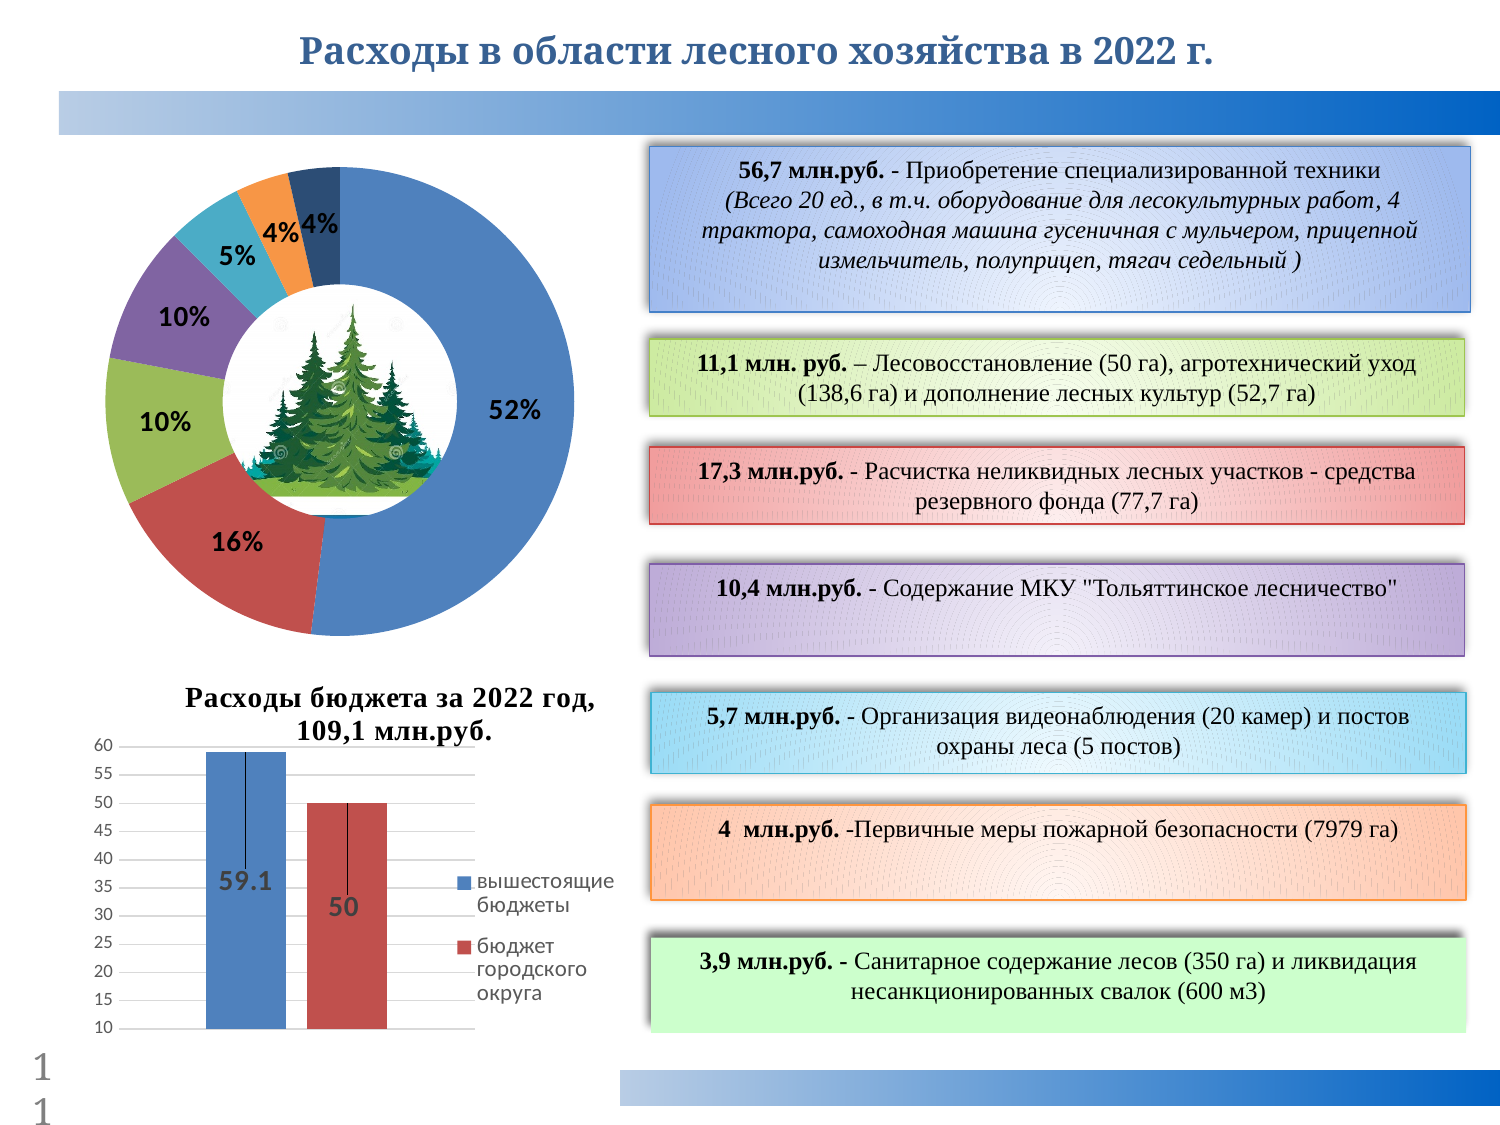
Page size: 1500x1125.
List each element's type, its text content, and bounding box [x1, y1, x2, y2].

text_box 11,1 млн. руб. – Лесовосстановление (50 га), агротехнический уход (138,6 га) и дополнение лесных культур (52,7 га) [649, 338, 1465, 417]
text_box 10,4 млн.руб. - Содержание МКУ "Тольяттинское лесничество" [649, 563, 1465, 657]
text_box 56,7 млн.руб. - Приобретение специализированной техники (Всего 20 ед., в т.ч. оборудование для лесокультурных работ, 4 трактора, самоходная машина гусеничная с мульчером, прицепной измельчитель, полуприцеп, тягач седельный ) [649, 146, 1471, 313]
text_box 4 млн.руб. -Первичные меры пожарной безопасности (7979 га) [650, 804, 1467, 901]
text_box 11 [17, 1035, 89, 1125]
text_box 5,7 млн.руб. - Организация видеонаблюдения (20 камер) и постов охраны леса (5 постов) [650, 692, 1467, 774]
text_box Расходы в области лесного хозяйства в 2022 г. [53, 19, 1471, 80]
text_box [57, 89, 1500, 137]
text_box 17,3 млн.руб. - Расчистка неликвидных лесных участков - средства резервного фонда (77,7 га) [649, 446, 1465, 525]
text_box [618, 1068, 1500, 1108]
chart [17, 158, 630, 1074]
text_box 3,9 млн.руб. - Санитарное содержание лесов (350 га) и ликвидация несанкционированных свалок (600 м3) [651, 937, 1467, 1033]
